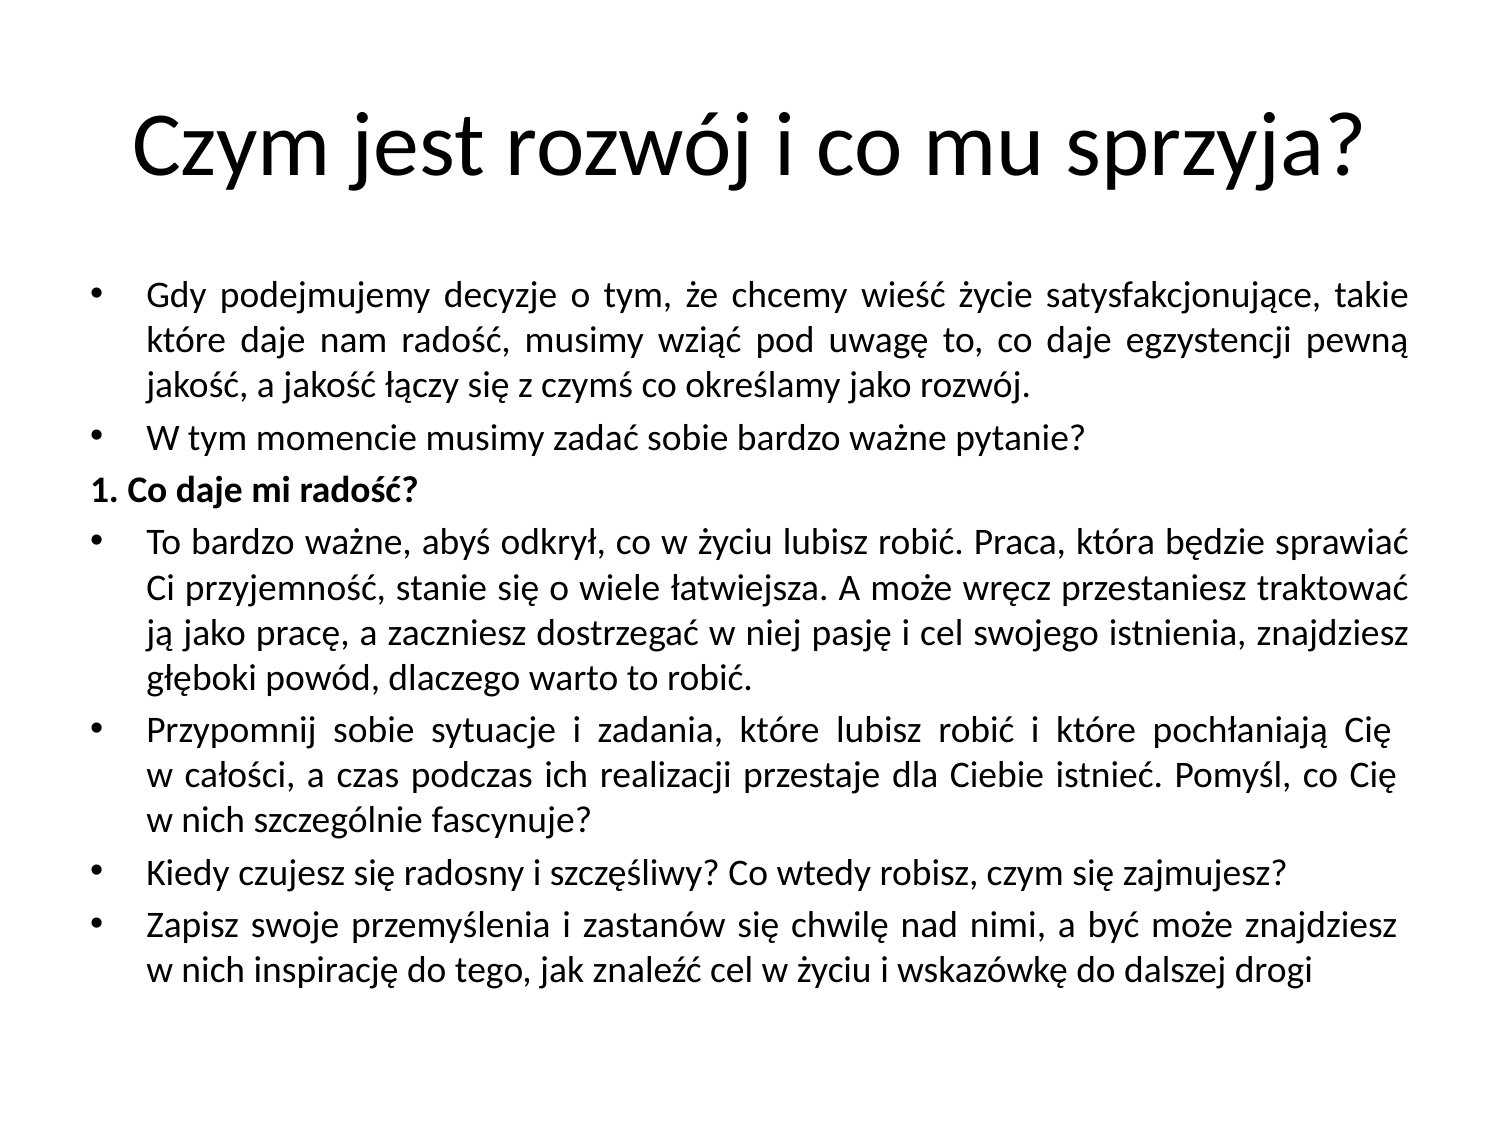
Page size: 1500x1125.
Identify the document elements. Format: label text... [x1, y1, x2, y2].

list Gdy podejmujemy decyzje o tym, że chcemy wieść życie satysfakcjonujące, takie które daje nam radość, musimy wziąć pod uwagę to, co daje egzystencji pewną jakość, a jakość łączy się z czymś co określamy jako rozwój. W tym momencie musimy zadać sobie bardzo ważne pytanie? 1. Co daje mi radość? To bardzo ważne, abyś odkrył, co w życiu lubisz robić. Praca, która będzie sprawiać Ci przyjemność, stanie się o wiele łatwiejsza. A może wręcz przestaniesz traktować ją jako pracę, a zaczniesz dostrzegać w niej pasję i cel swojego istnienia, znajdziesz głęboki powód, dlaczego warto to robić. Przypomnij sobie sytuacje i zadania, które lubisz robić i które pochłaniają Cię w całości, a czas podczas ich realizacji przestaje dla Ciebie istnieć. Pomyśl, co Cię w nich szczególnie fascynuje? Kiedy czujesz się radosny i szczęśliwy? Co wtedy robisz, czym się zajmujesz? Zapisz swoje przemyślenia i zastanów się chwilę nad nimi, a być może znajdziesz w nich inspirację do tego, jak znaleźć cel w życiu i wskazówkę do dalszej drogi [75, 262, 1425, 1059]
title Czym jest rozwój i co mu sprzyja? [75, 45, 1425, 233]
